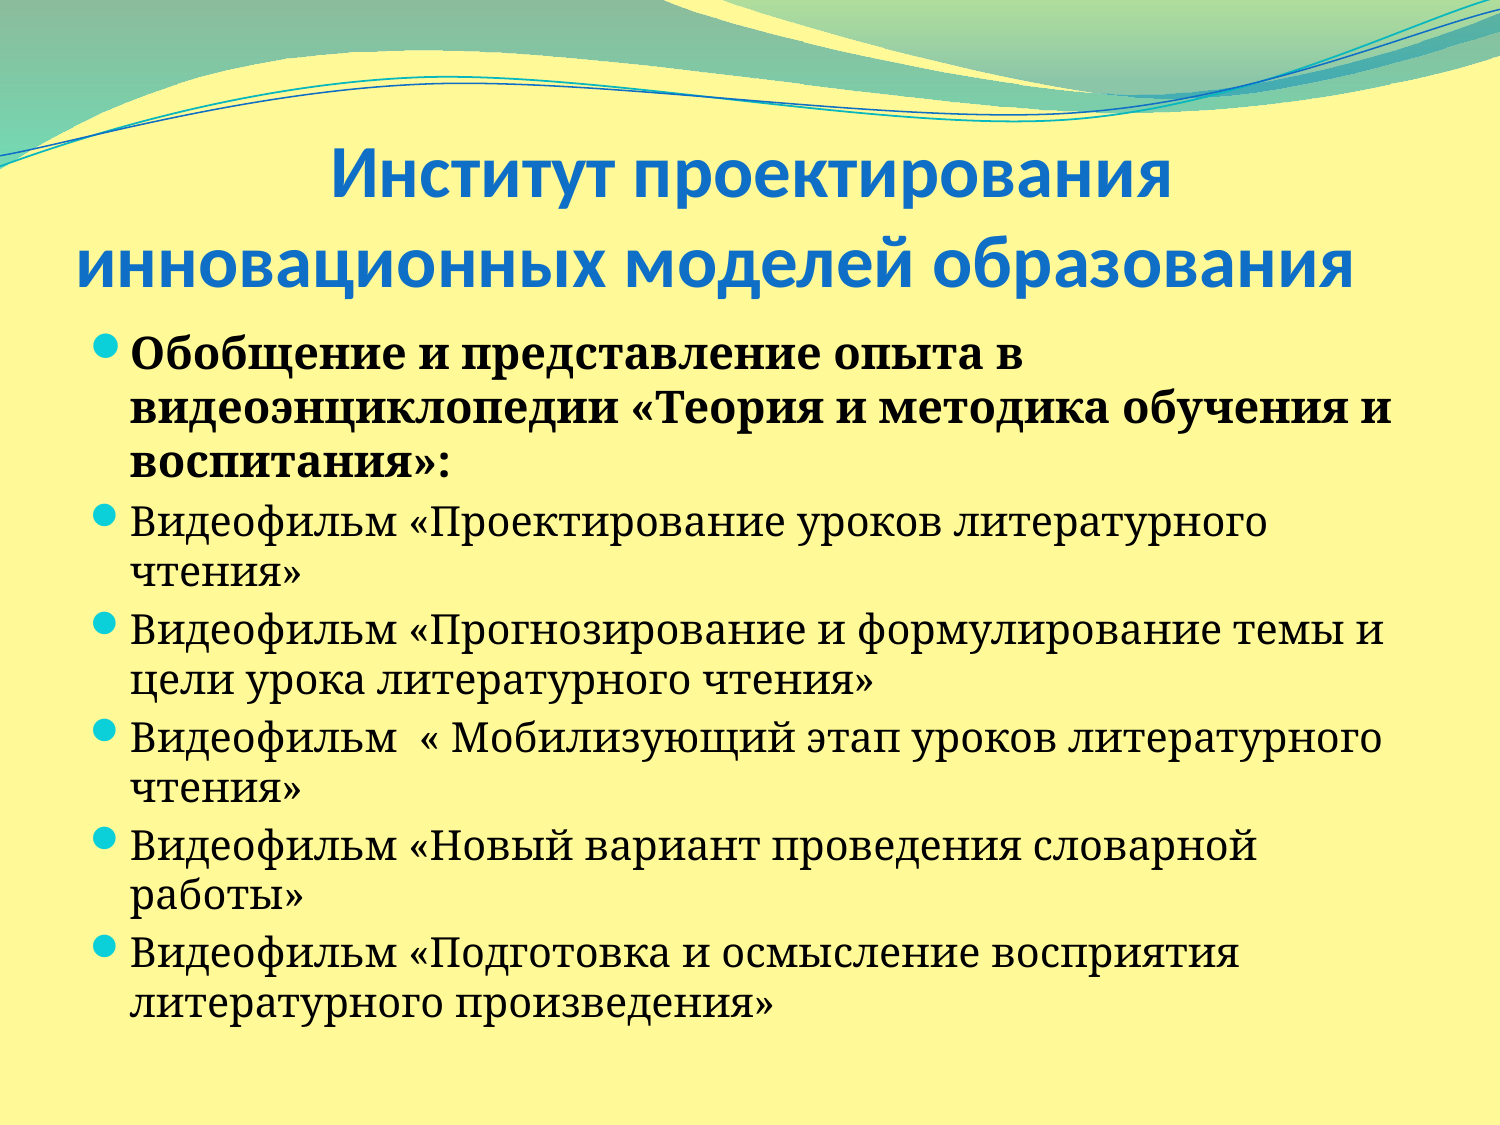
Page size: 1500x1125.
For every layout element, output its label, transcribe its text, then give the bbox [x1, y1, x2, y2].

list Обобщение и представление опыта в видеоэнциклопедии «Теория и методика обучения и воспитания»: Видеофильм «Проектирование уроков литературного чтения» Видеофильм «Прогнозирование и формулирование темы и цели урока литературного чтения» Видеофильм « Мобилизующий этап уроков литературного чтения» Видеофильм «Новый вариант проведения словарной работы» Видеофильм «Подготовка и осмысление восприятия литературного произведения» [75, 317, 1425, 1038]
title Институт проектирования инновационных моделей образования [75, 115, 1425, 303]
